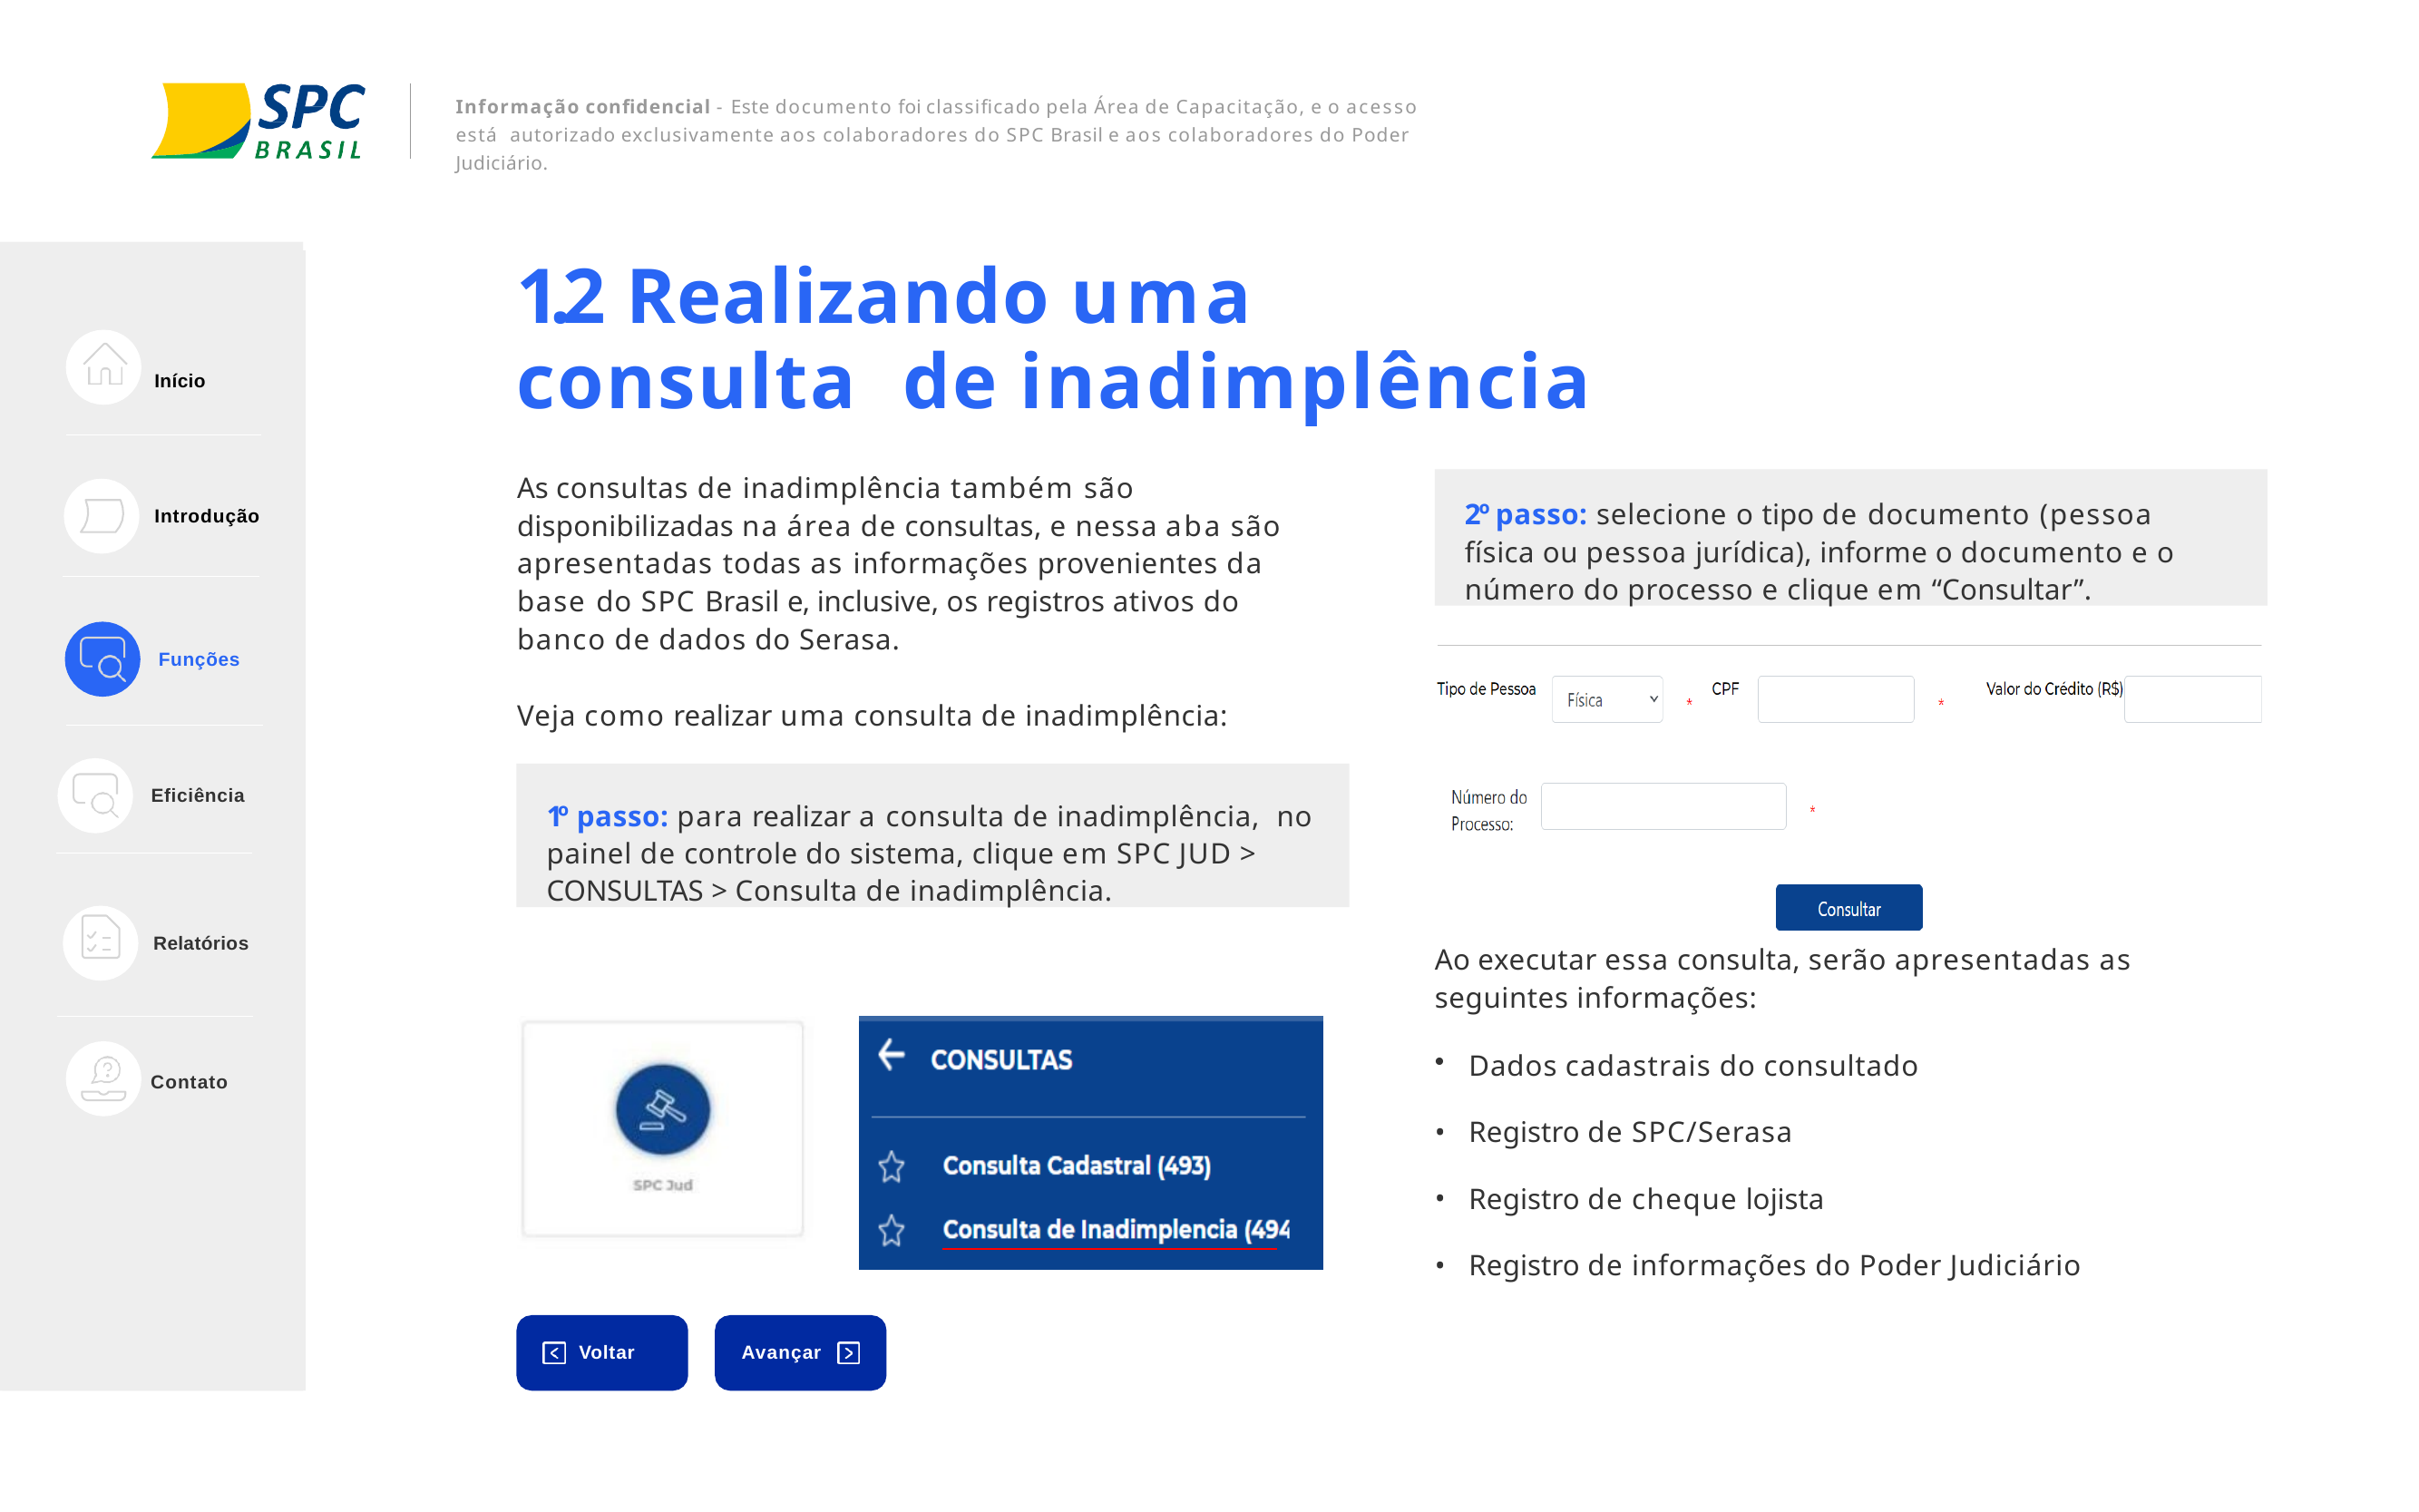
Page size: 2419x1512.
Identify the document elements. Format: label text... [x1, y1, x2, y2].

text_box 2º passo: selecione o tipo de documento (pessoa física ou pessoa jurídica), informe o documento e o número do processo e clique em “Consultar”. [1434, 469, 2268, 606]
text_box 1º passo: para realizar a consulta de inadimplência, no painel de controle do sistema, clique em SPC JUD > CONSULTAS > Consulta de inadimplência. [516, 763, 1350, 908]
title 1.2 Realizando uma consulta de inadimplência [514, 244, 1614, 506]
picture [88, 366, 122, 385]
text_box [516, 1314, 688, 1391]
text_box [0, 241, 304, 250]
text_box Informação confidencial - Este documento foi classificado pela Área de Capacitação, e o acesso está autorizado exclusivamente aos colaboradores do SPC Brasil e aos colaboradores do Poder Judiciário. [454, 86, 1431, 174]
text_box [715, 1314, 887, 1391]
picture [836, 1341, 860, 1364]
text_box Avançar [739, 1338, 826, 1363]
picture [542, 1341, 566, 1364]
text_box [2, 249, 307, 1391]
picture [255, 141, 360, 159]
picture [516, 1015, 816, 1250]
picture [1430, 642, 2268, 937]
text_box As consultas de inadimplência também são disponibilizadas na área de consultas, e nessa aba são apresentadas todas as informações provenientes da base do SPC Brasil e, inclusive, os registros ativos do banco de dados do Serasa. [514, 464, 1304, 656]
text_box Voltar [577, 1338, 639, 1363]
text_box Veja como realizar uma consulta de inadimplência: [514, 695, 1251, 732]
text_box Ao executar essa consulta, serão apresentadas as seguintes informações: Dados cadastrais do consultado Registro de SPC/Serasa Registro de cheque lojista Registro de informações do Poder Judiciário [1432, 944, 2152, 1282]
picture [859, 1015, 1323, 1270]
